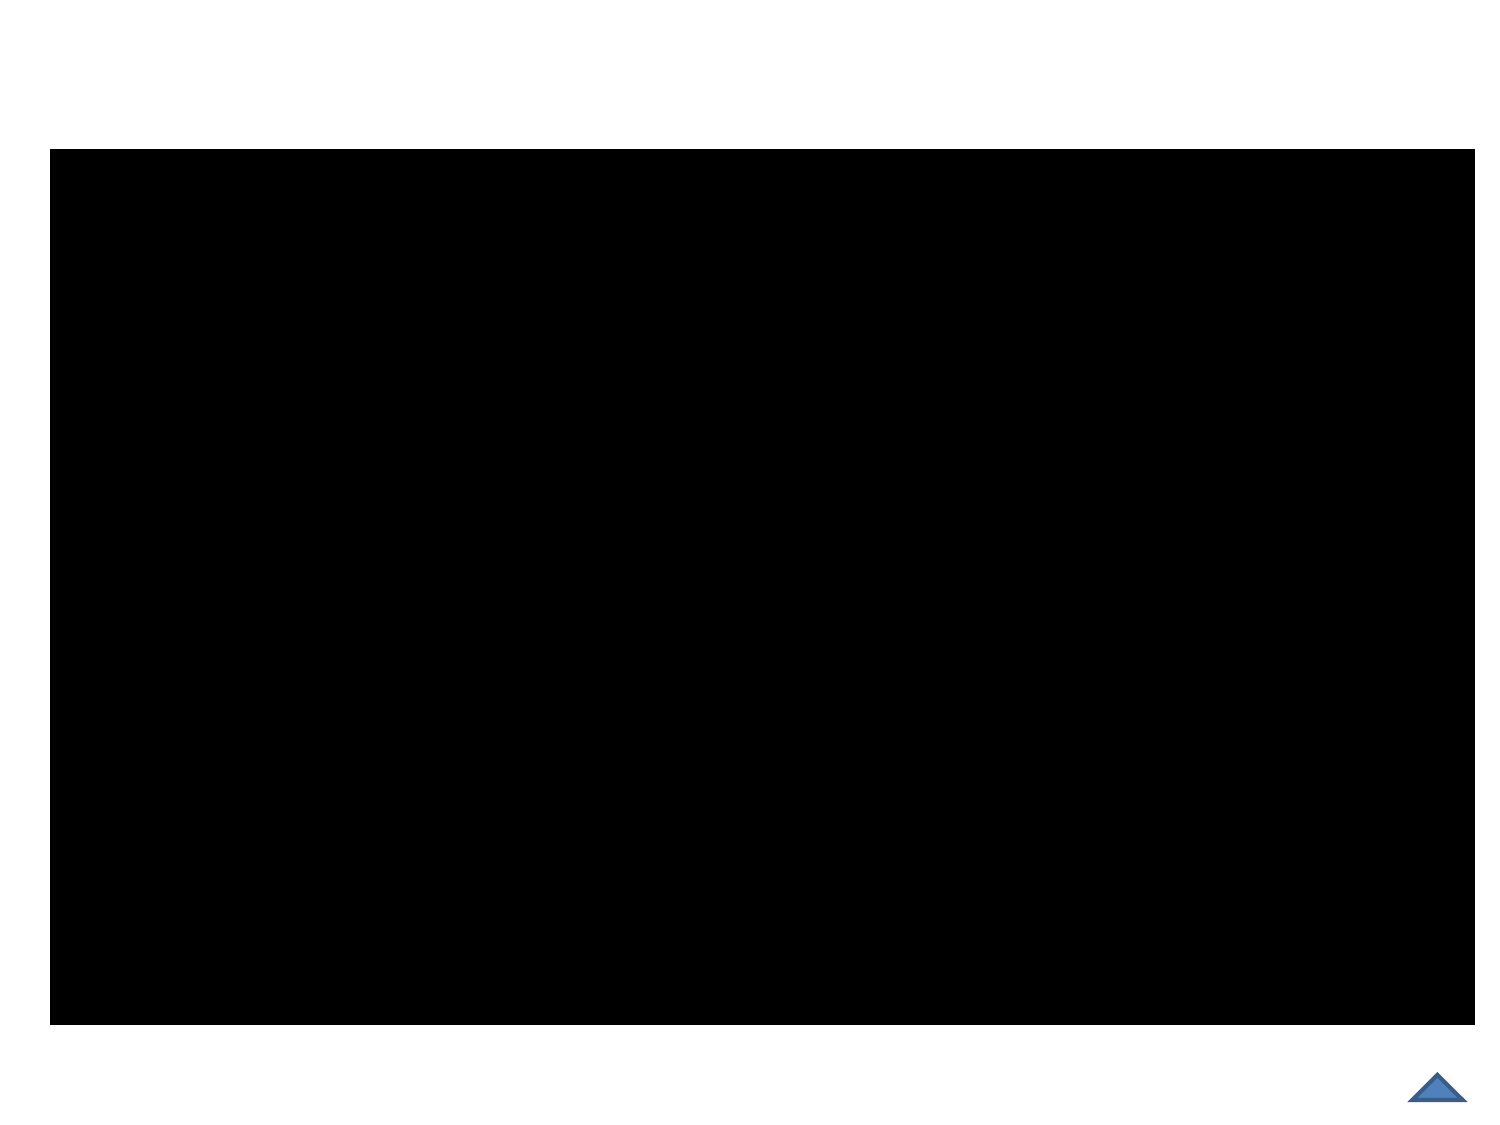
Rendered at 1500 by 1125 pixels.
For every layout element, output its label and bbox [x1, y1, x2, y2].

picture [49, 149, 1476, 1026]
text_box [1412, 1074, 1463, 1100]
